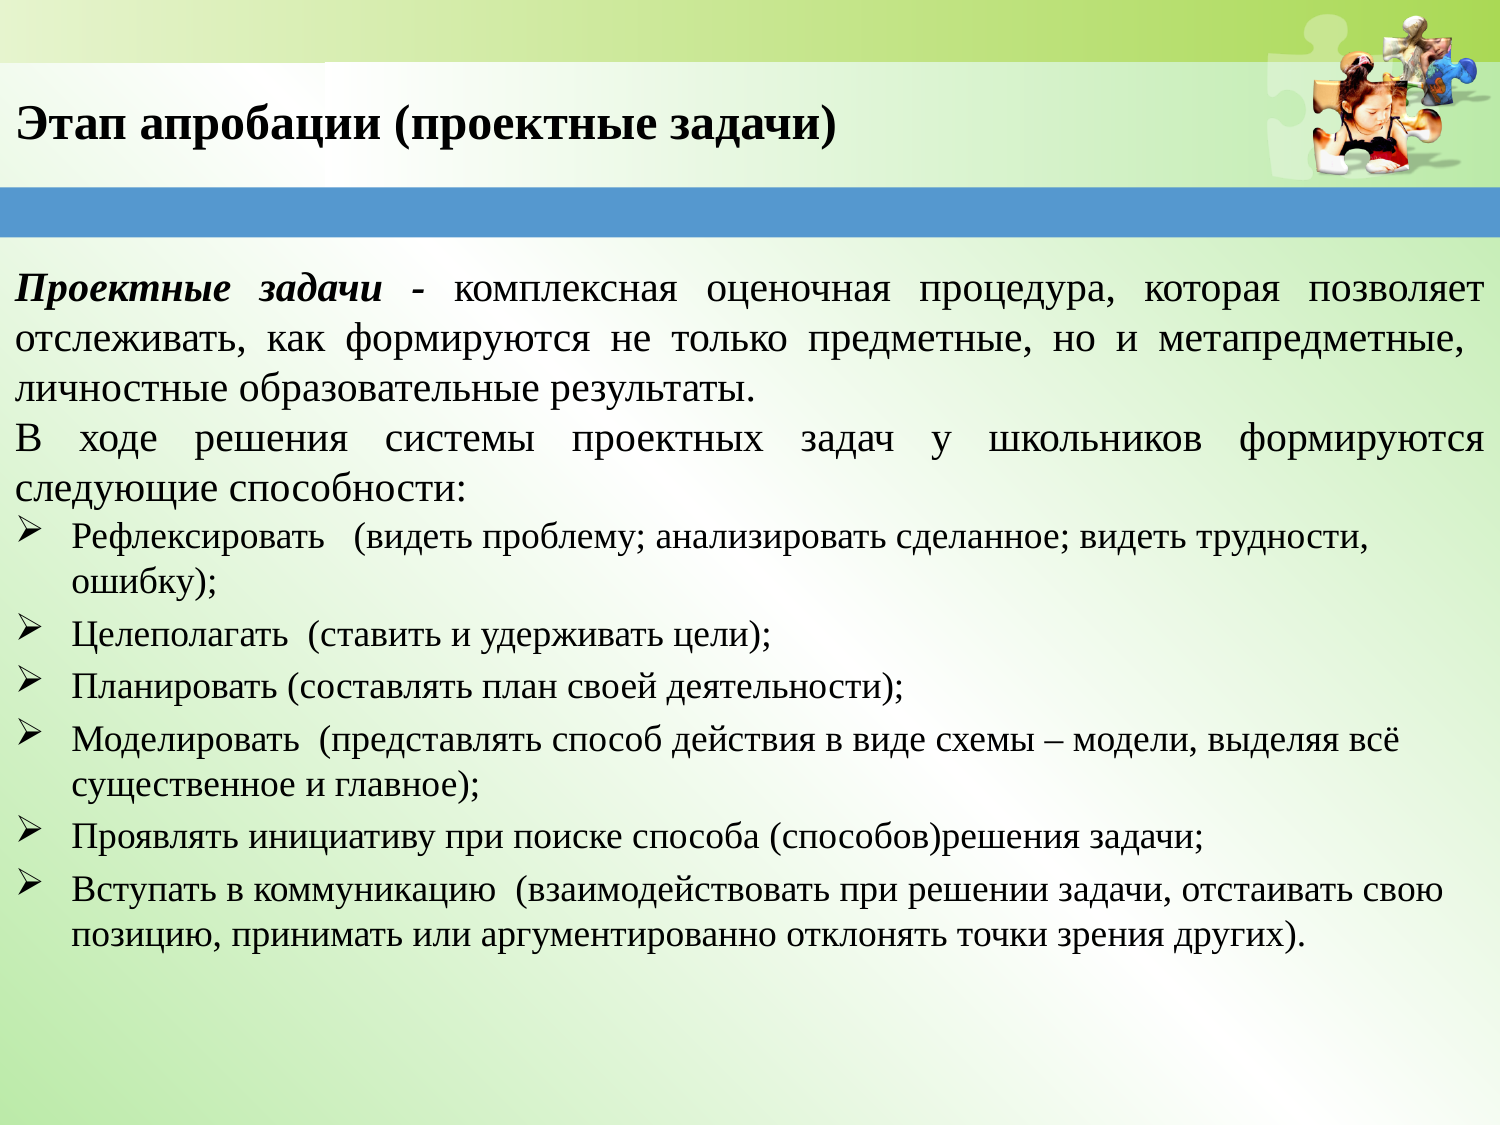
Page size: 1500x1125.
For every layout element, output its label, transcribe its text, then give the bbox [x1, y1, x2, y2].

list Рефлексировать (видеть проблему; анализировать сделанное; видеть трудности, ошибку); Целеполагать (ставить и удерживать цели); Планировать (составлять план своей деятельности); Моделировать (представлять способ действия в виде схемы – модели, выделяя всё существенное и главное); Проявлять инициативу при поиске способа (способов)решения задачи; Вступать в коммуникацию (взаимодействовать при решении задачи, отстаивать свою позицию, принимать или аргументированно отклонять точки зрения других). [0, 503, 1477, 1044]
picture [1265, 12, 1493, 185]
text_box Проектные задачи - комплексная оценочная процедура, которая позволяет отслеживать, как формируются не только предметные, но и метапредметные, личностные образовательные результаты. В ходе решения системы проектных задач у школьников формируются следующие способности: [0, 251, 1500, 667]
text_box Этап апробации (проектные задачи) [0, 81, 1383, 157]
